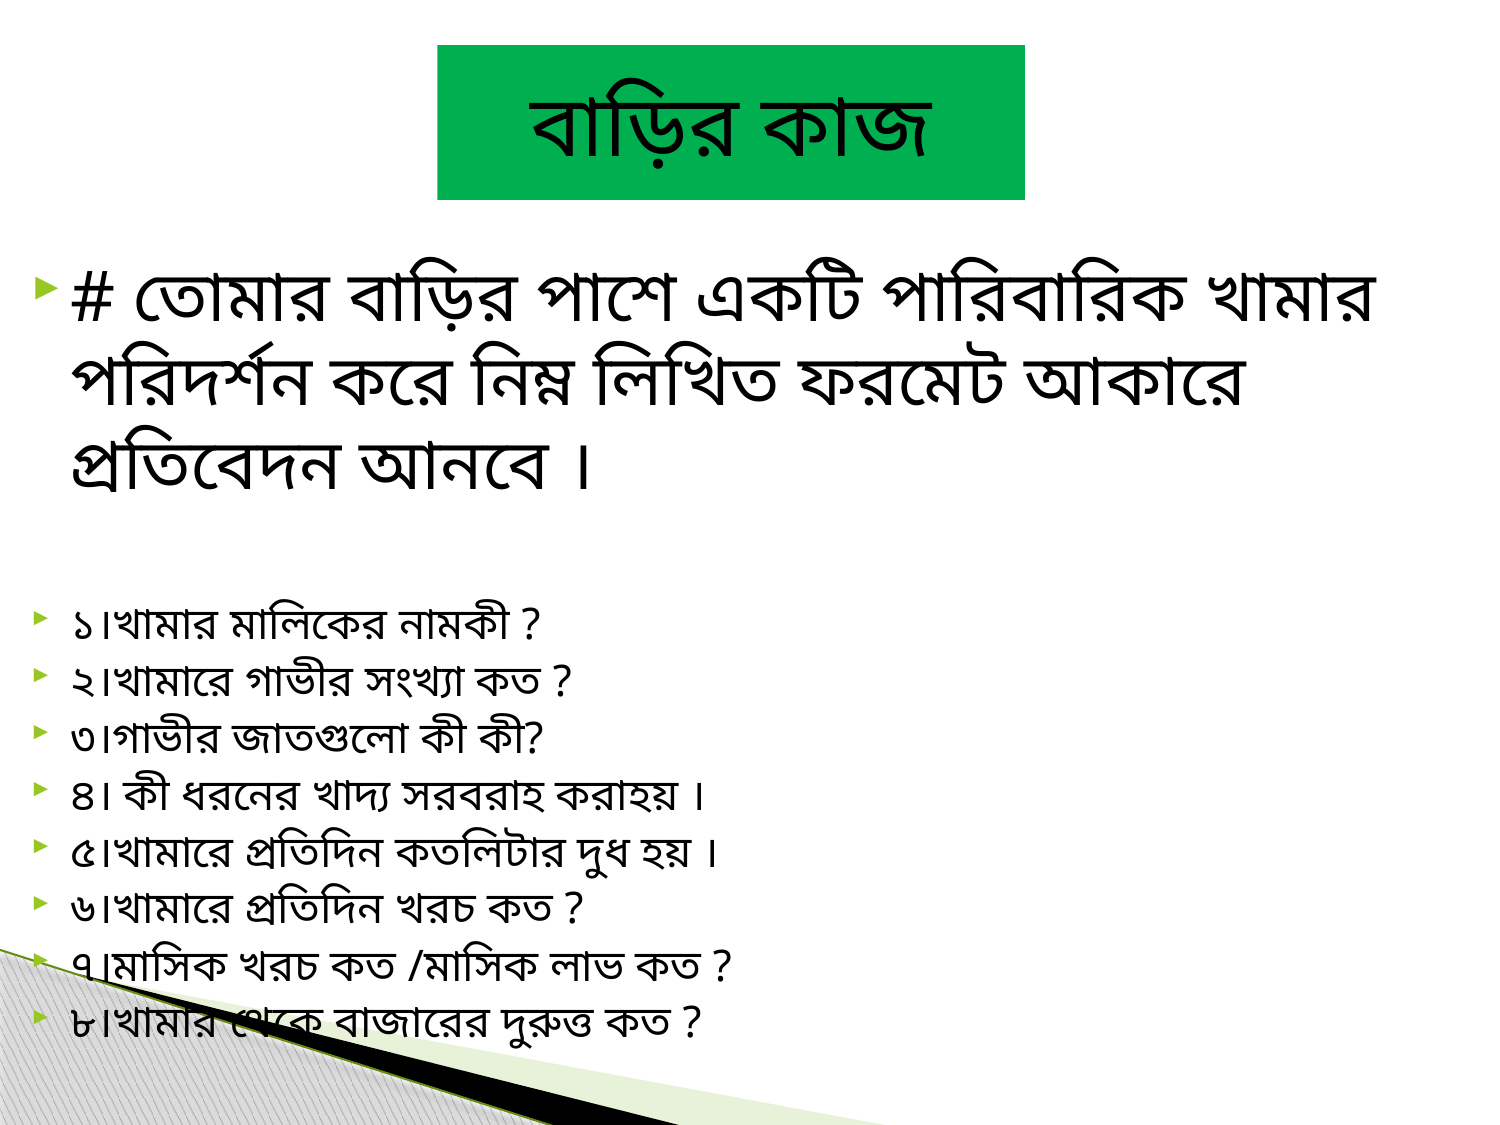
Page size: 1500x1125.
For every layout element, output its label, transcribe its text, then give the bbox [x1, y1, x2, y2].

list # তোমার বাড়ির পাশে একটি পারিবারিক খামার পরিদর্শন করে নিম্ন লিখিত ফরমেট আকারে প্রতিবেদন আনবে । ১।খামার মালিকের নামকী ? ২।খামারে গাভীর সংখ্যা কত ? ৩।গাভীর জাতগুলো কী কী? ৪। কী ধরনের খাদ্য সরবরাহ করাহয় । ৫।খামারে প্রতিদিন কতলিটার দুধ হয় । ৬।খামারে প্রতিদিন খরচ কত ? ৭।মাসিক খরচ কত /মাসিক লাভ কত ? ৮।খামার থেকে বাজারের দুরুত্ত কত ? [0, 200, 1500, 1063]
title বাড়ির কাজ [437, 45, 1025, 200]
